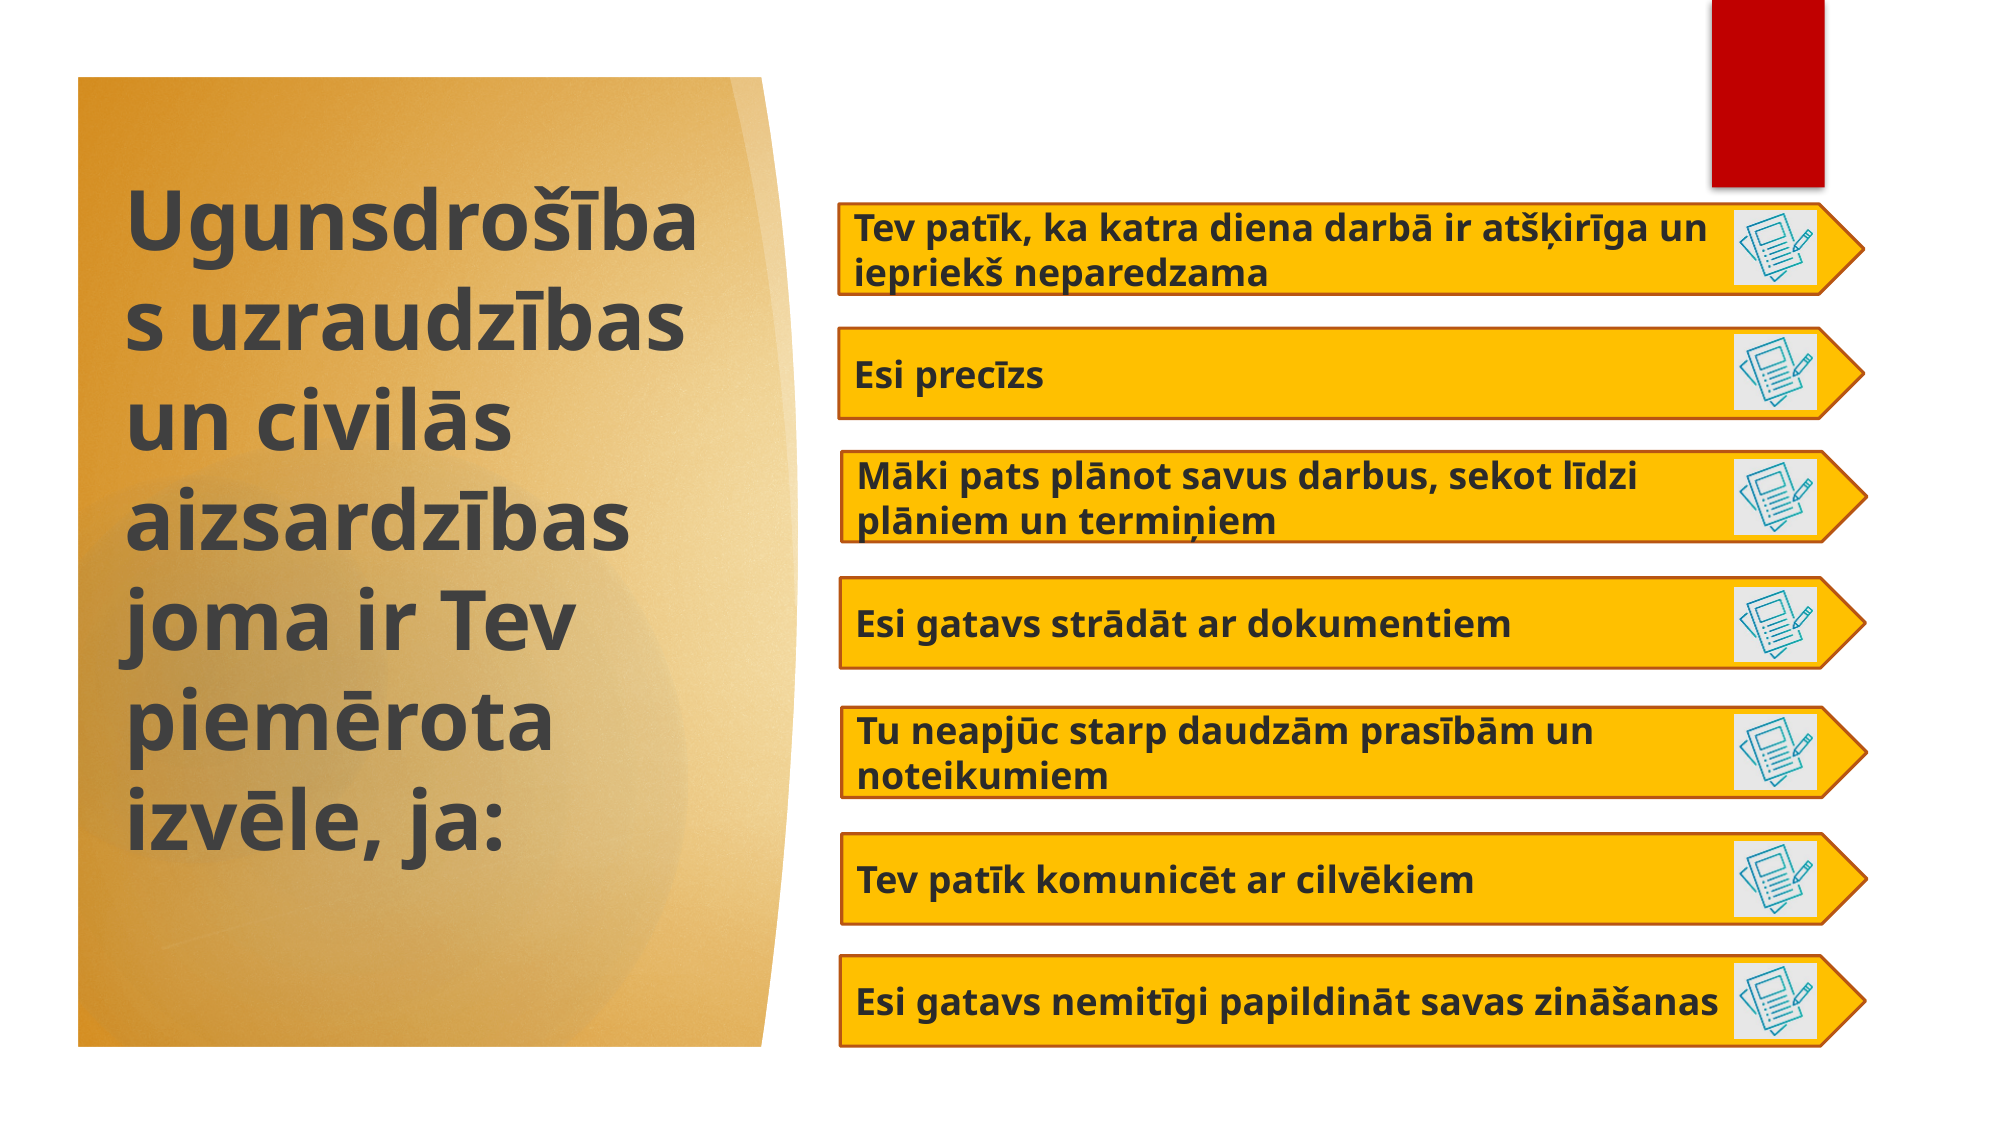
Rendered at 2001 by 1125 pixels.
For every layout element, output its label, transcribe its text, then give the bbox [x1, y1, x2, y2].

picture [1734, 841, 1817, 917]
text_box Esi gatavs strādāt ar dokumentiem [838, 576, 1867, 670]
text_box Esi gatavs nemitīgi papildināt savas zināšanas [838, 954, 1867, 1048]
picture [1734, 586, 1817, 663]
text_box Tev patīk komunicēt ar cilvēkiem [840, 832, 1869, 926]
picture [1734, 459, 1817, 535]
picture [1734, 209, 1817, 286]
title Ugunsdrošības uzraudzības un civilās aizsardzības joma ir Tev piemērota izvēle, ja: [109, 612, 732, 875]
text_box Tu neapjūc starp daudzām prasībām un noteikumiem [840, 705, 1869, 800]
picture [1734, 963, 1817, 1039]
picture [1734, 334, 1817, 410]
text_box Tev patīk, ka katra diena darbā ir atšķirīga un iepriekš neparedzama [837, 202, 1866, 296]
text_box Esi precīzs [837, 326, 1866, 421]
text_box Māki pats plānot savus darbus, sekot līdzi plāniem un termiņiem [840, 449, 1869, 544]
picture [1734, 714, 1817, 791]
